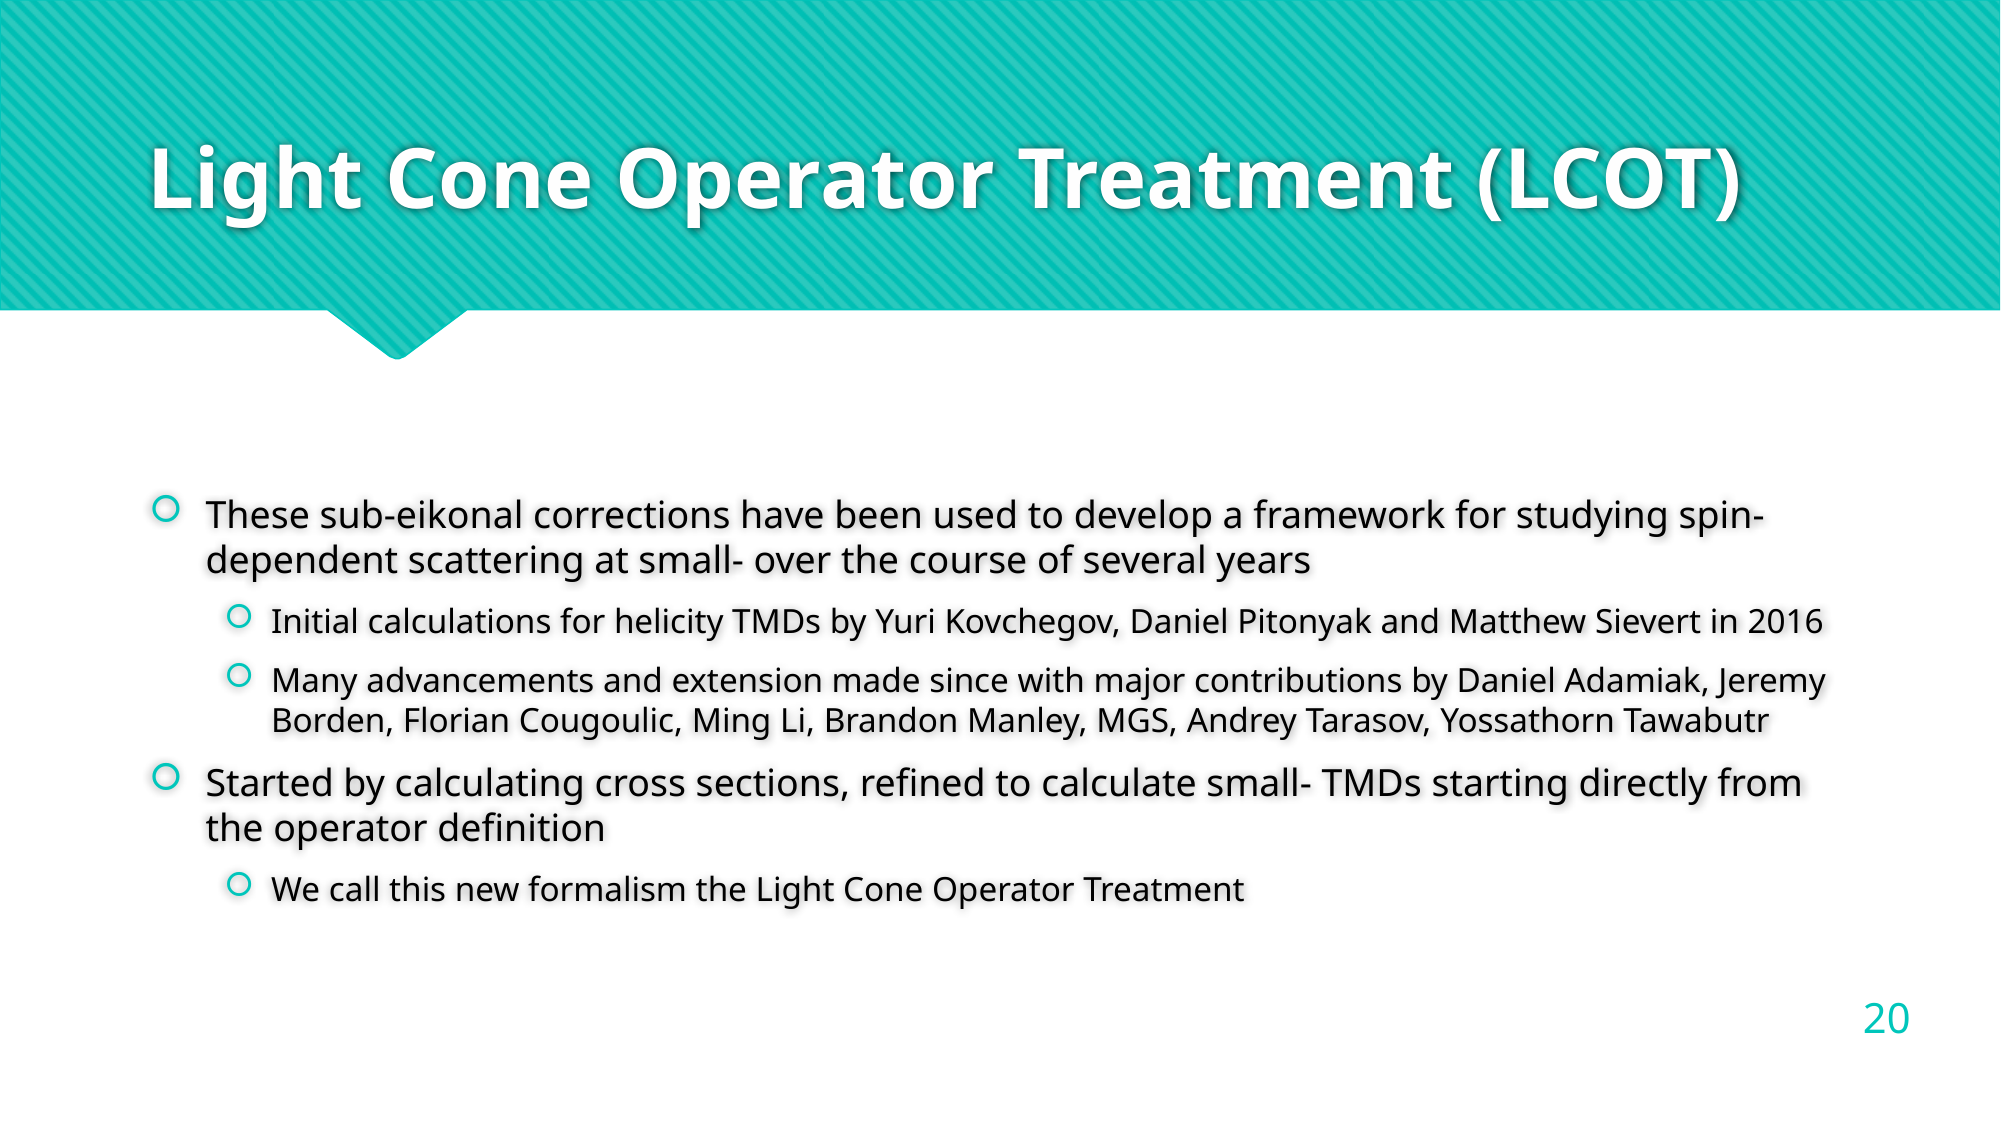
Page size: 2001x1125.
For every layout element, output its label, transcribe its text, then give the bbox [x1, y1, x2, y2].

slide_number 20 [1751, 970, 1926, 1051]
title Light Cone Operator Treatment (LCOT) [132, 73, 1868, 233]
